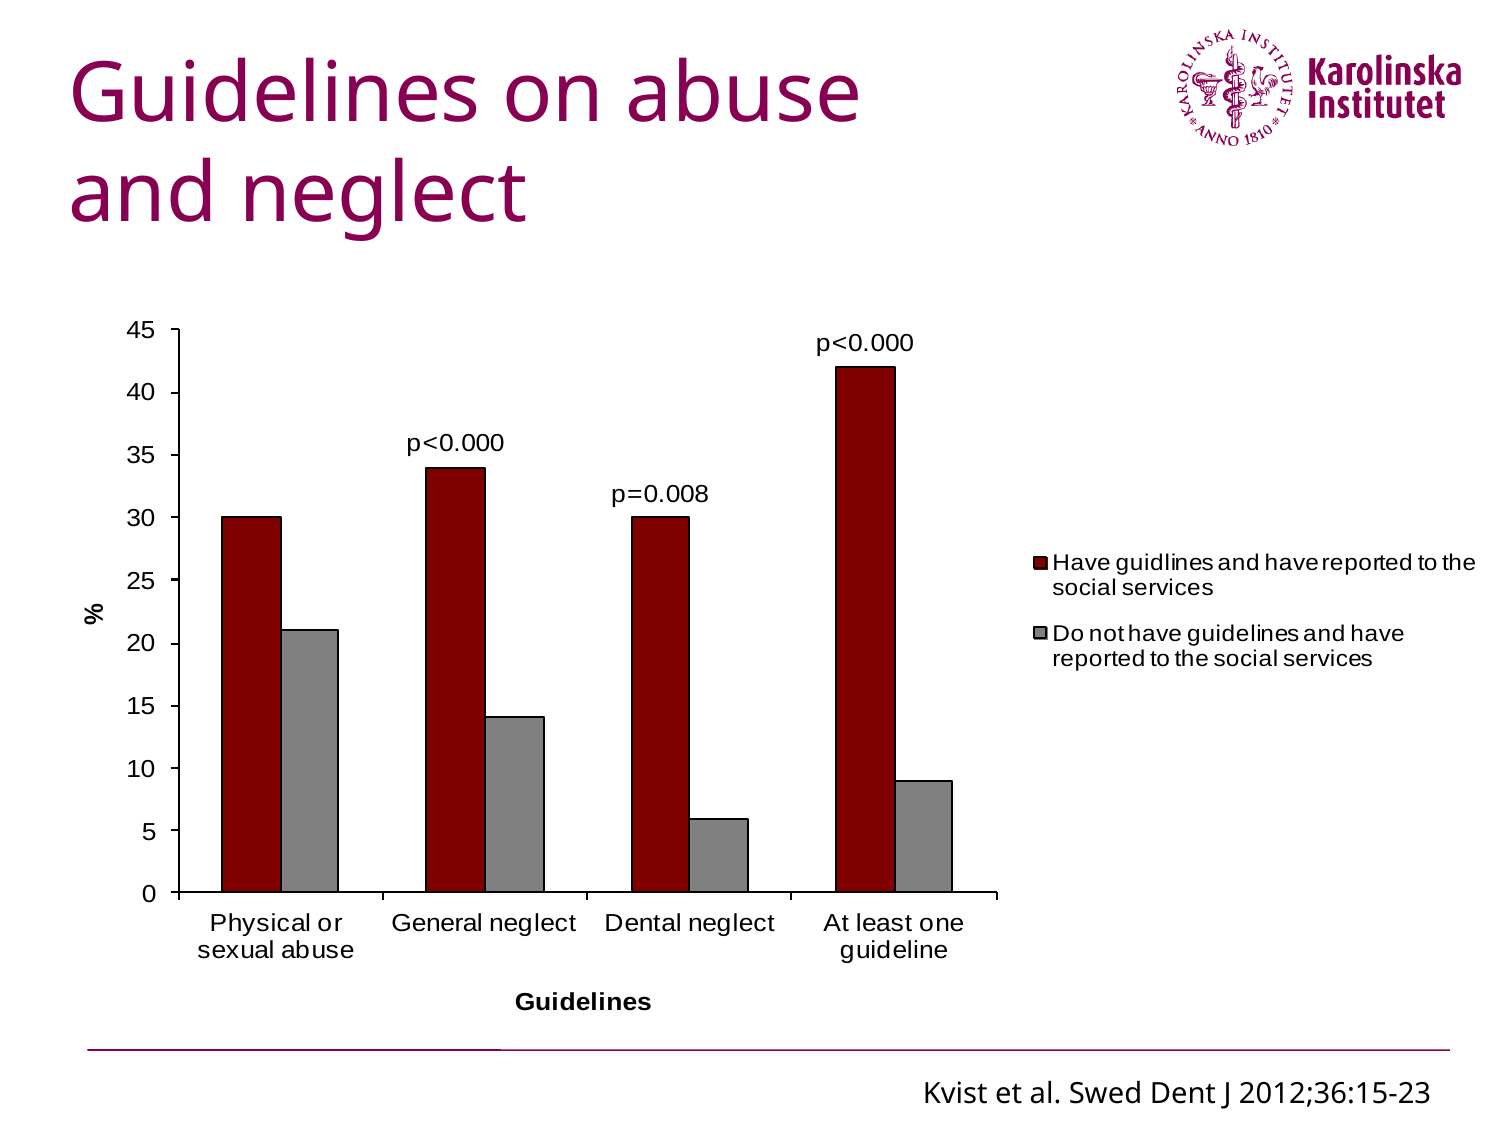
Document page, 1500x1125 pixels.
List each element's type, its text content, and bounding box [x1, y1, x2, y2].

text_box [40, 278, 1500, 1056]
text_box Kvist et al. Swed Dent J 2012;36:15-23 [907, 1067, 1447, 1117]
picture [1177, 29, 1461, 146]
text_box Guidelines on abuse and neglect [53, 30, 1412, 220]
